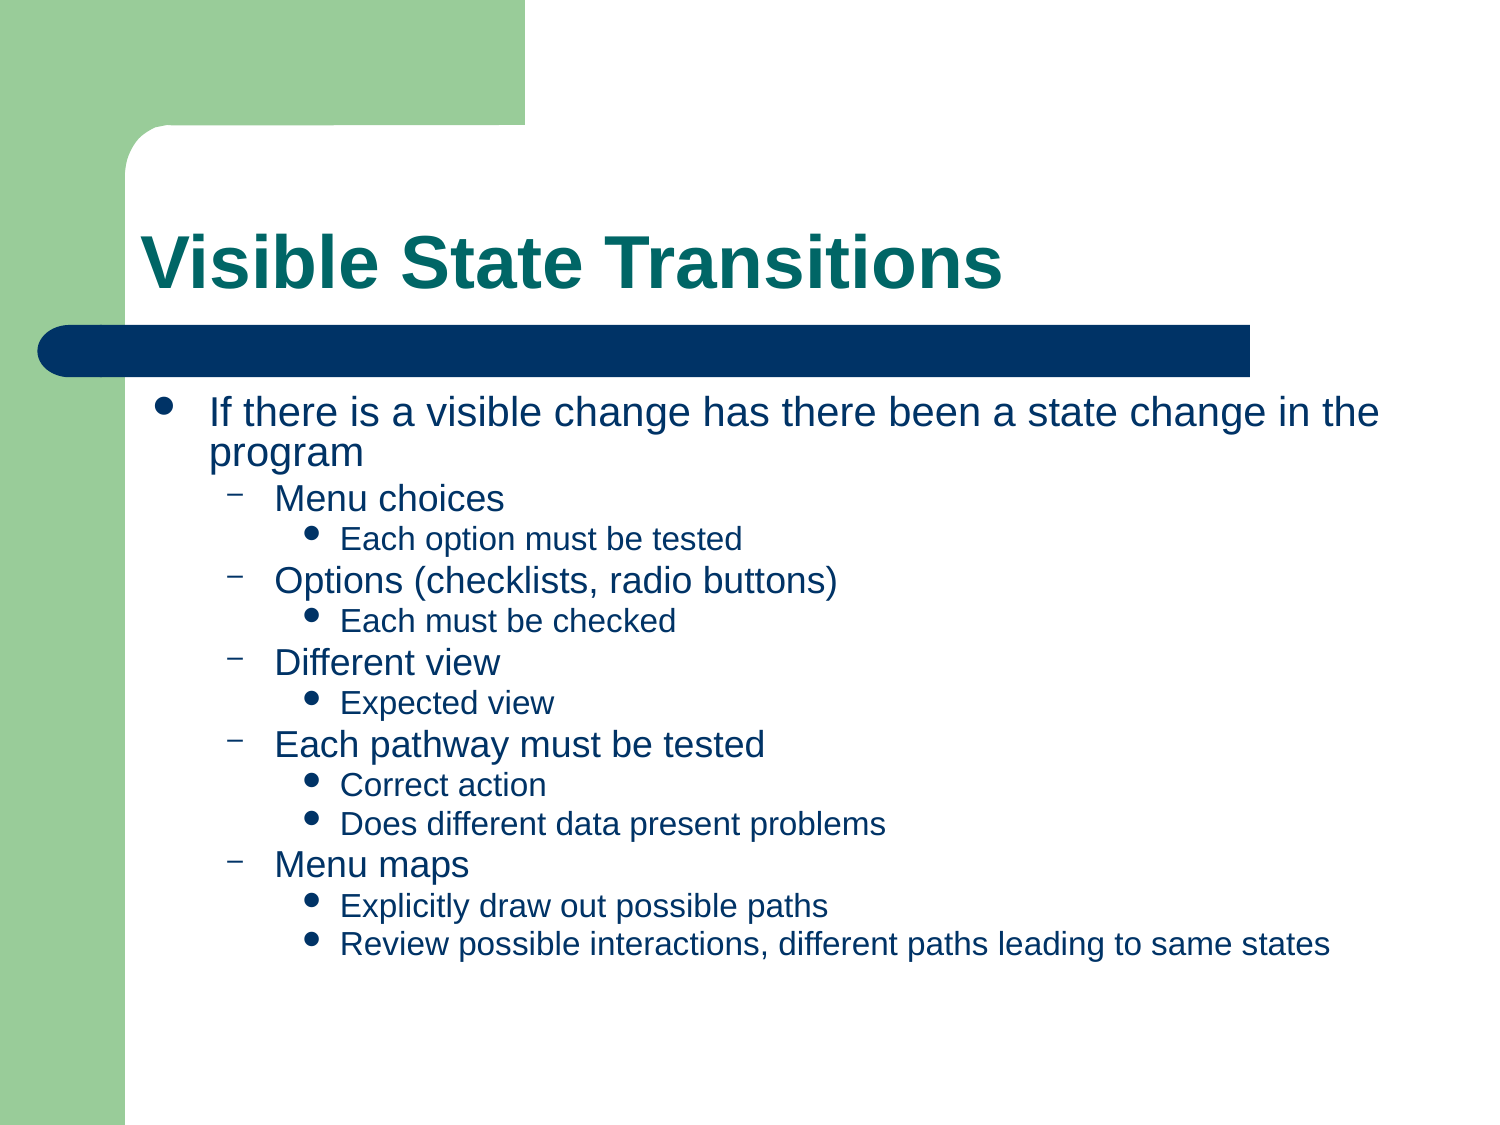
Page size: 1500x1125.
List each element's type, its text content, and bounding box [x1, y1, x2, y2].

title Visible State Transitions [124, 124, 1426, 313]
list If there is a visible change has there been a state change in the program Menu choices Each option must be tested Options (checklists, radio buttons) Each must be checked Different view Expected view Each pathway must be tested Correct action Does different data present problems Menu maps Explicitly draw out possible paths Review possible interactions, different paths leading to same states [137, 387, 1400, 999]
